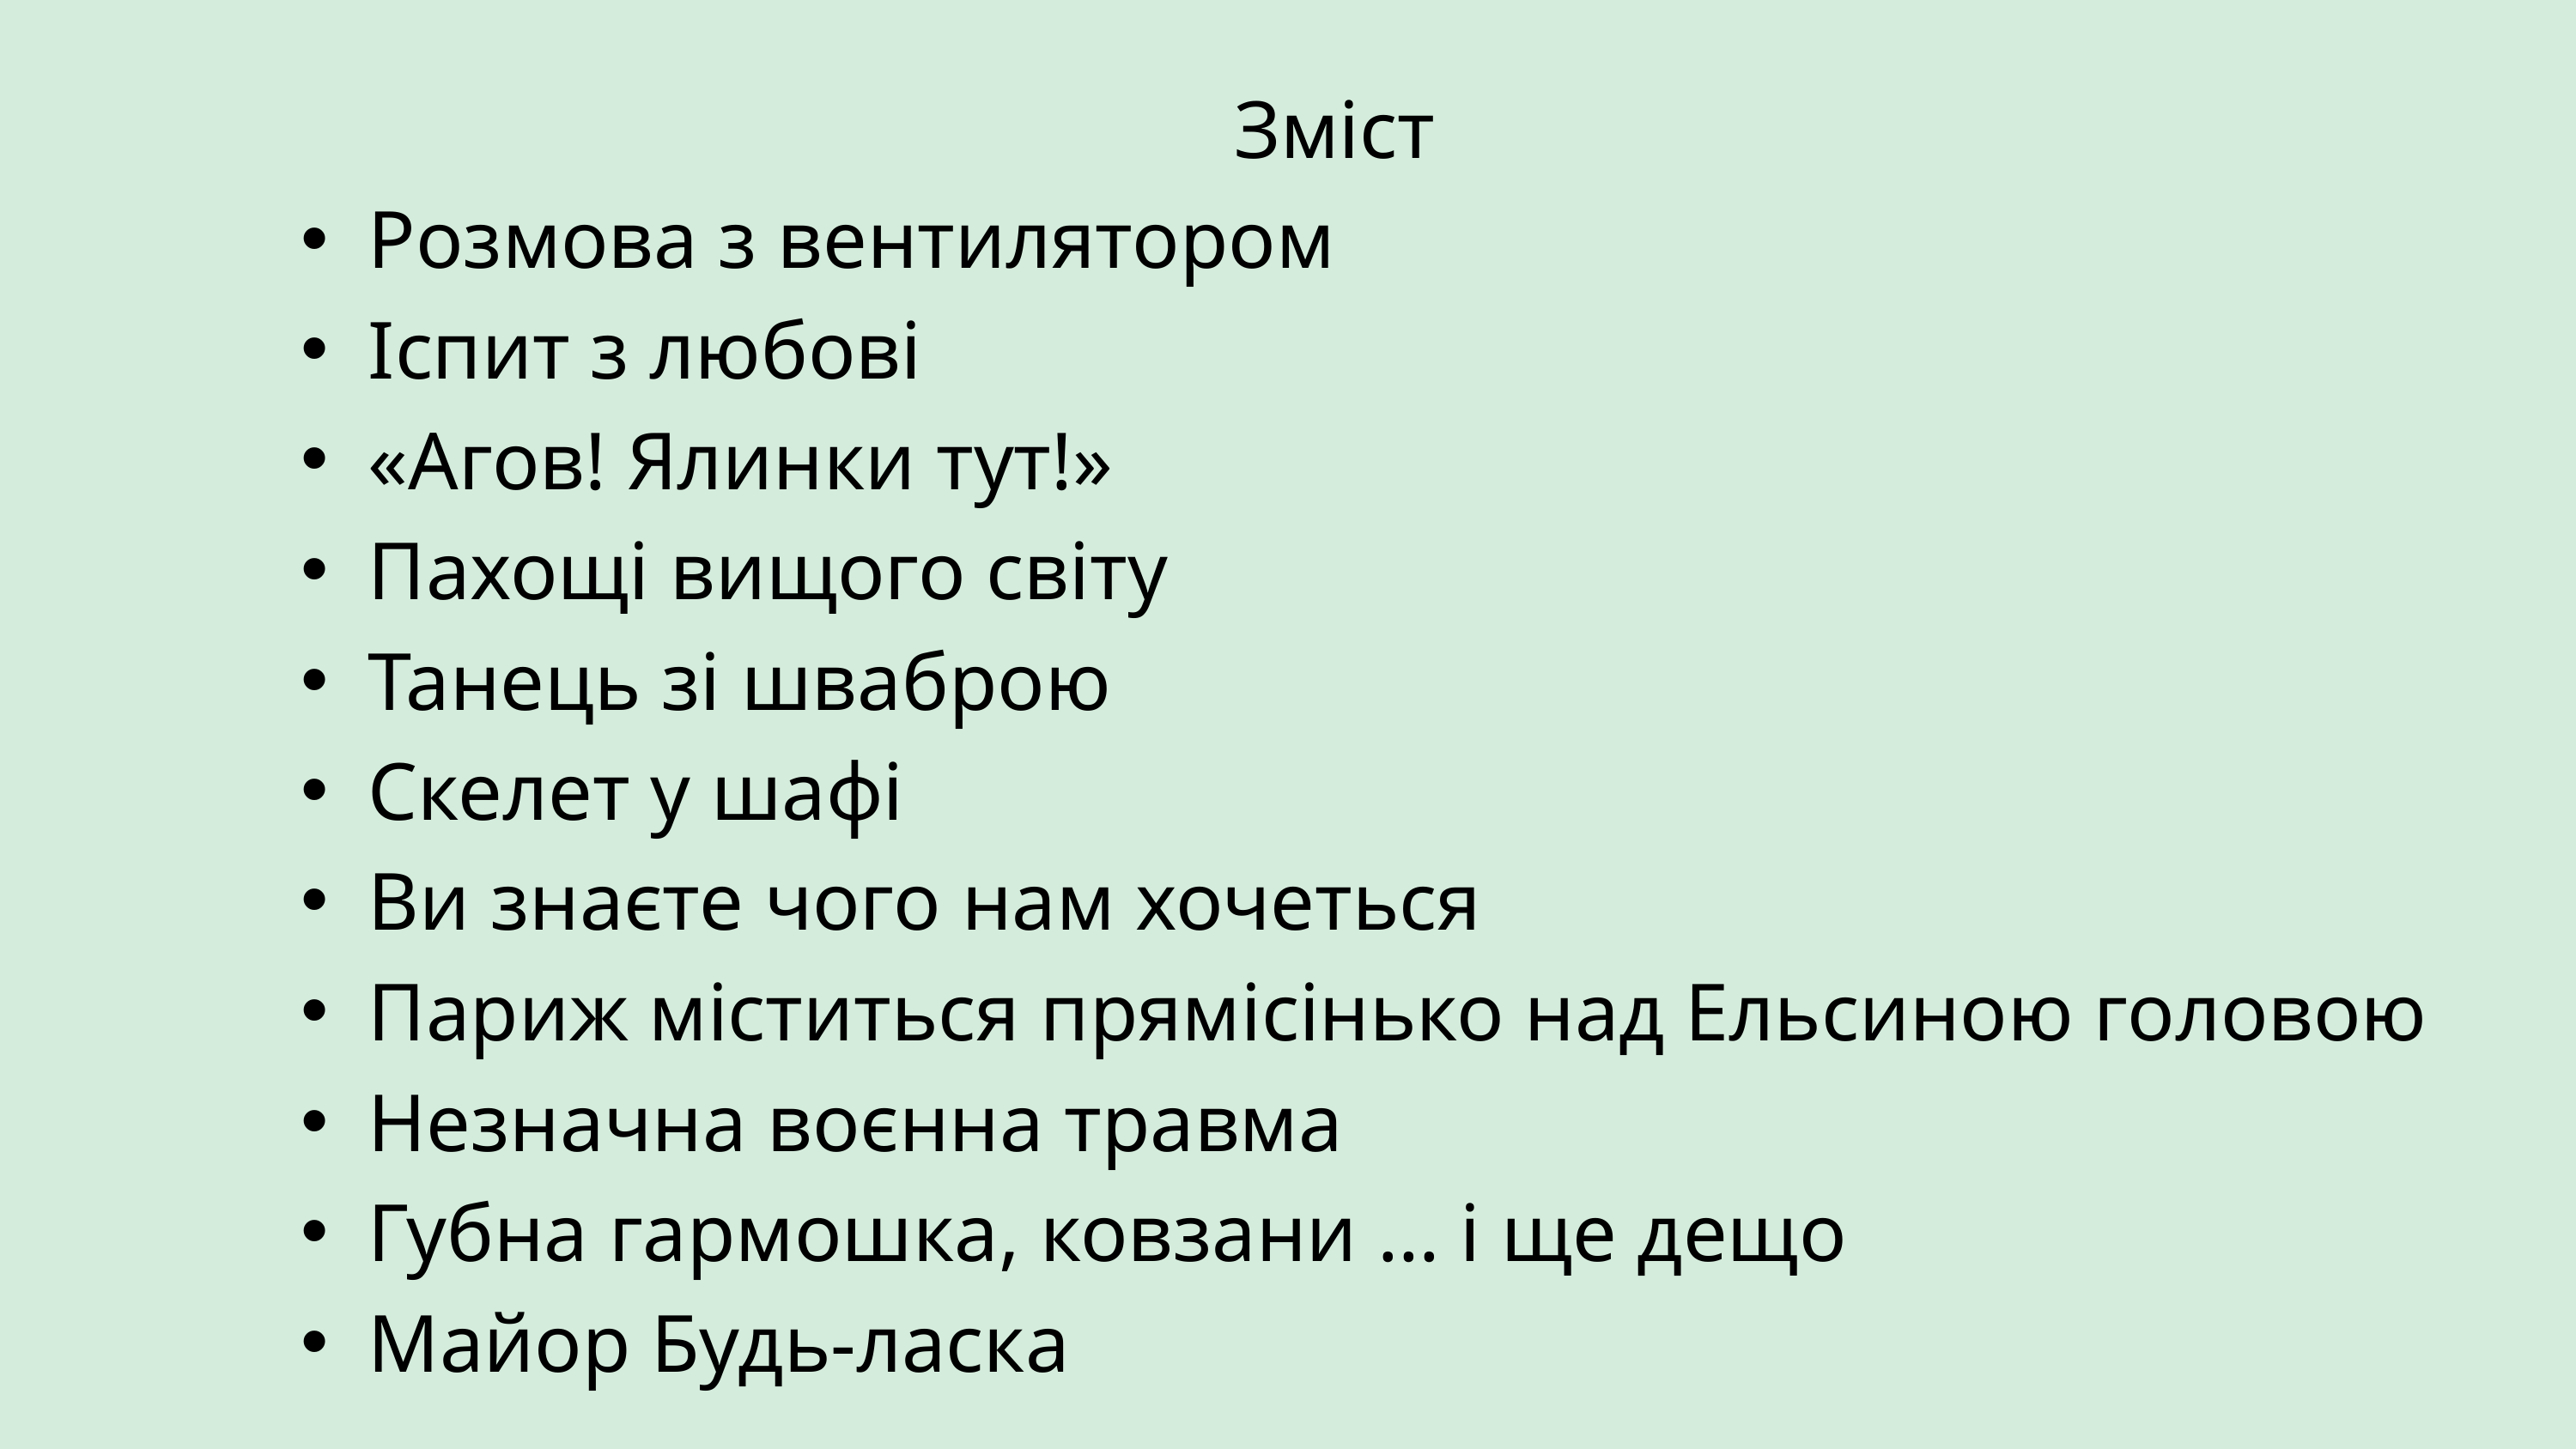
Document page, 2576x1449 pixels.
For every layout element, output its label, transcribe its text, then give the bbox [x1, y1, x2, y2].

text_box Зміст Розмова з вентилятором Іспит з любові «Агов! Ялинки тут!» Пахощі вищого світу Танець зі шваброю Скелет у шафі Ви знаєте чого нам хочеться Париж міститься прямісінько над Ельсиною головою Незначна воєнна травма Губна гармошка, ковзани … і ще дещо Майор Будь-ласка [234, 64, 2435, 1388]
